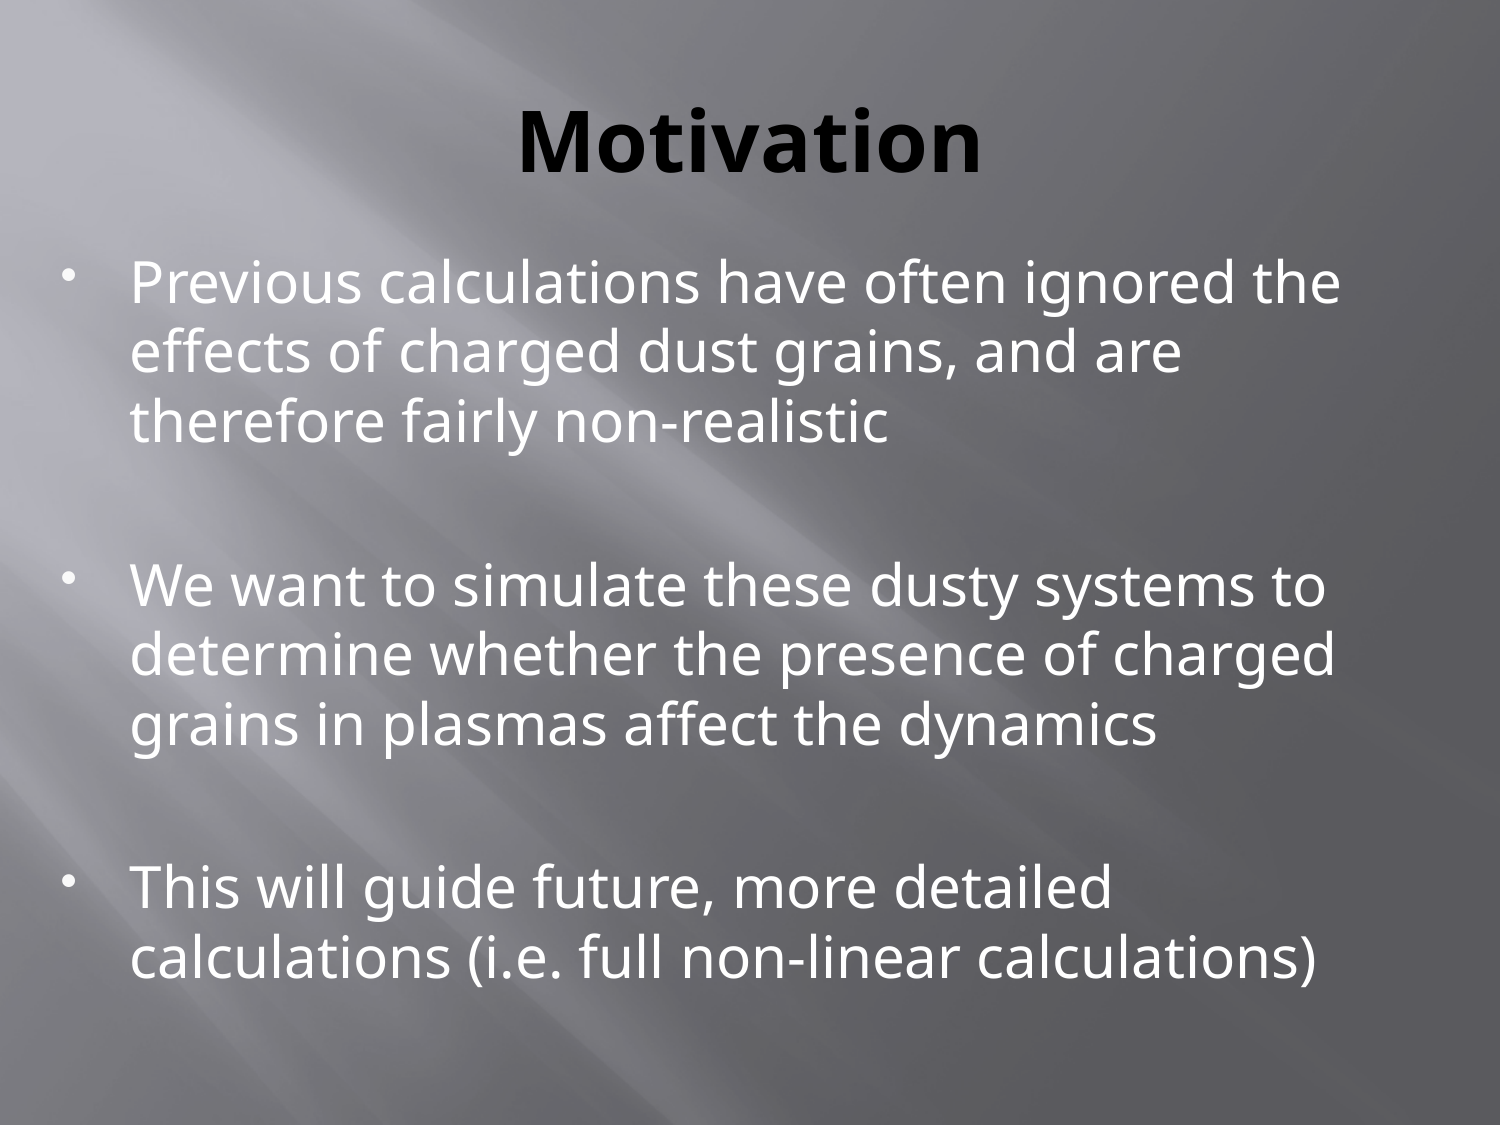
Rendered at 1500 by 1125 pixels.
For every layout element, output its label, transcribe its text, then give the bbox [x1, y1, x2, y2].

list Previous calculations have often ignored the effects of charged dust grains, and are therefore fairly non-realistic We want to simulate these dusty systems to determine whether the presence of charged grains in plasmas affect the dynamics This will guide future, more detailed calculations (i.e. full non-linear calculations) [24, 237, 1463, 1088]
title Motivation [75, 45, 1425, 233]
